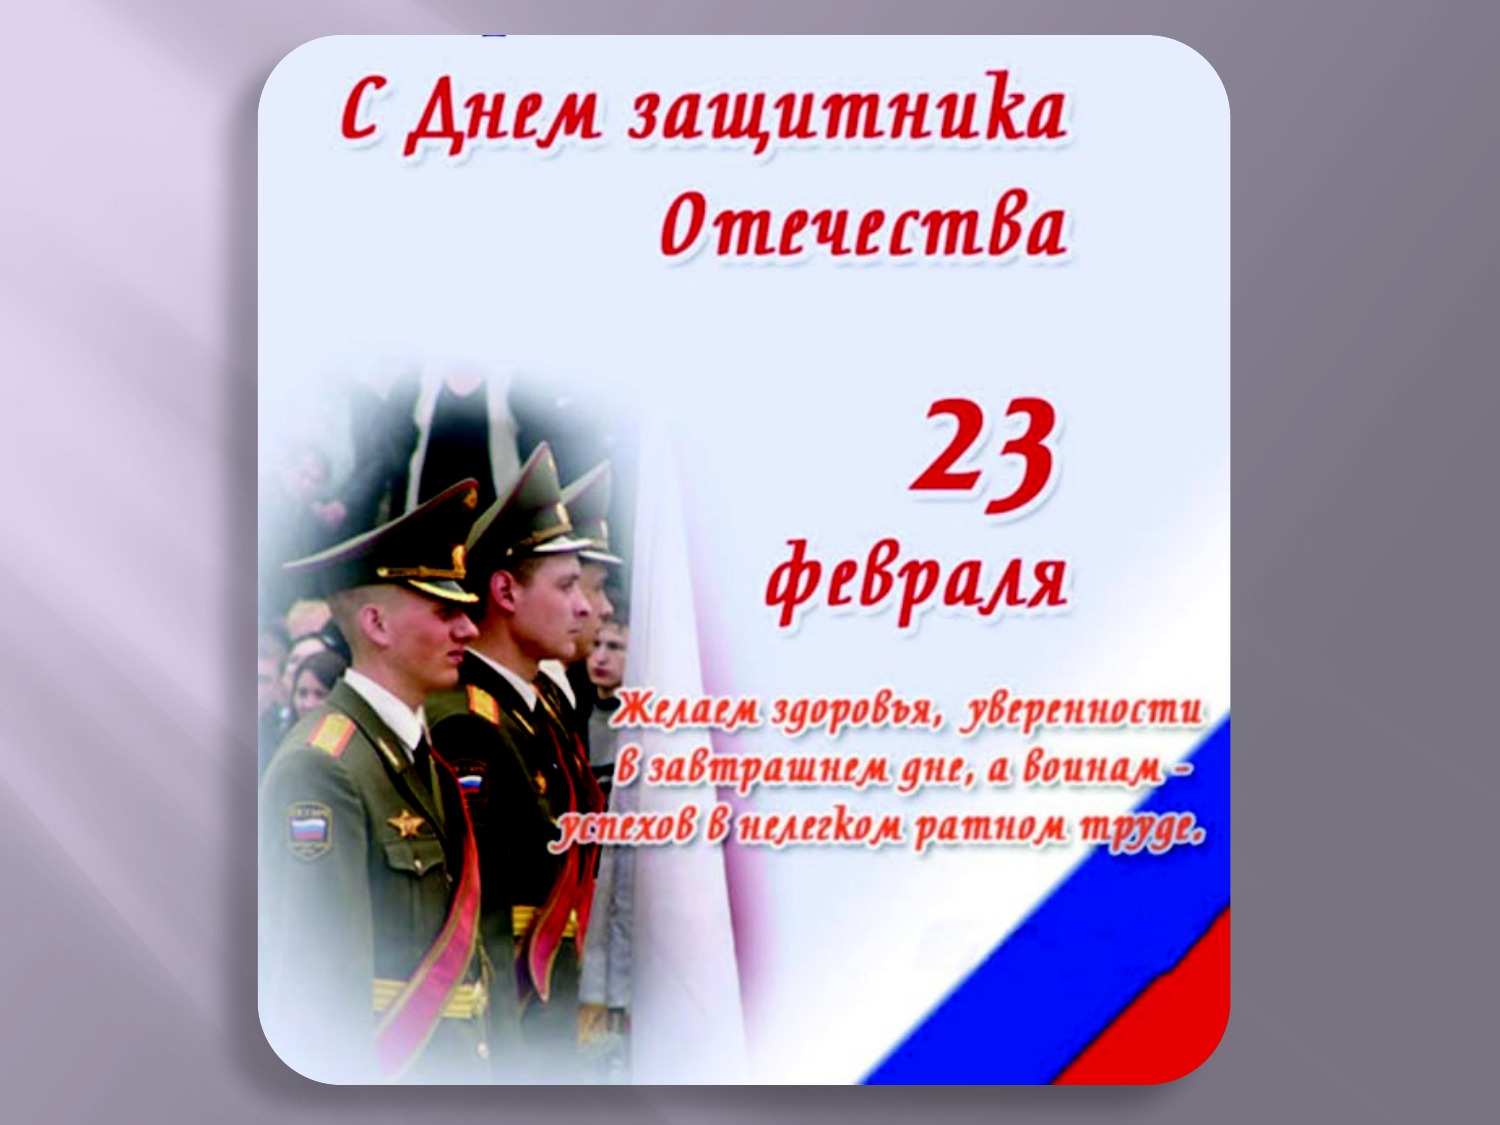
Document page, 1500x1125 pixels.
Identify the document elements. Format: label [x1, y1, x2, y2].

picture [257, 34, 1231, 1086]
